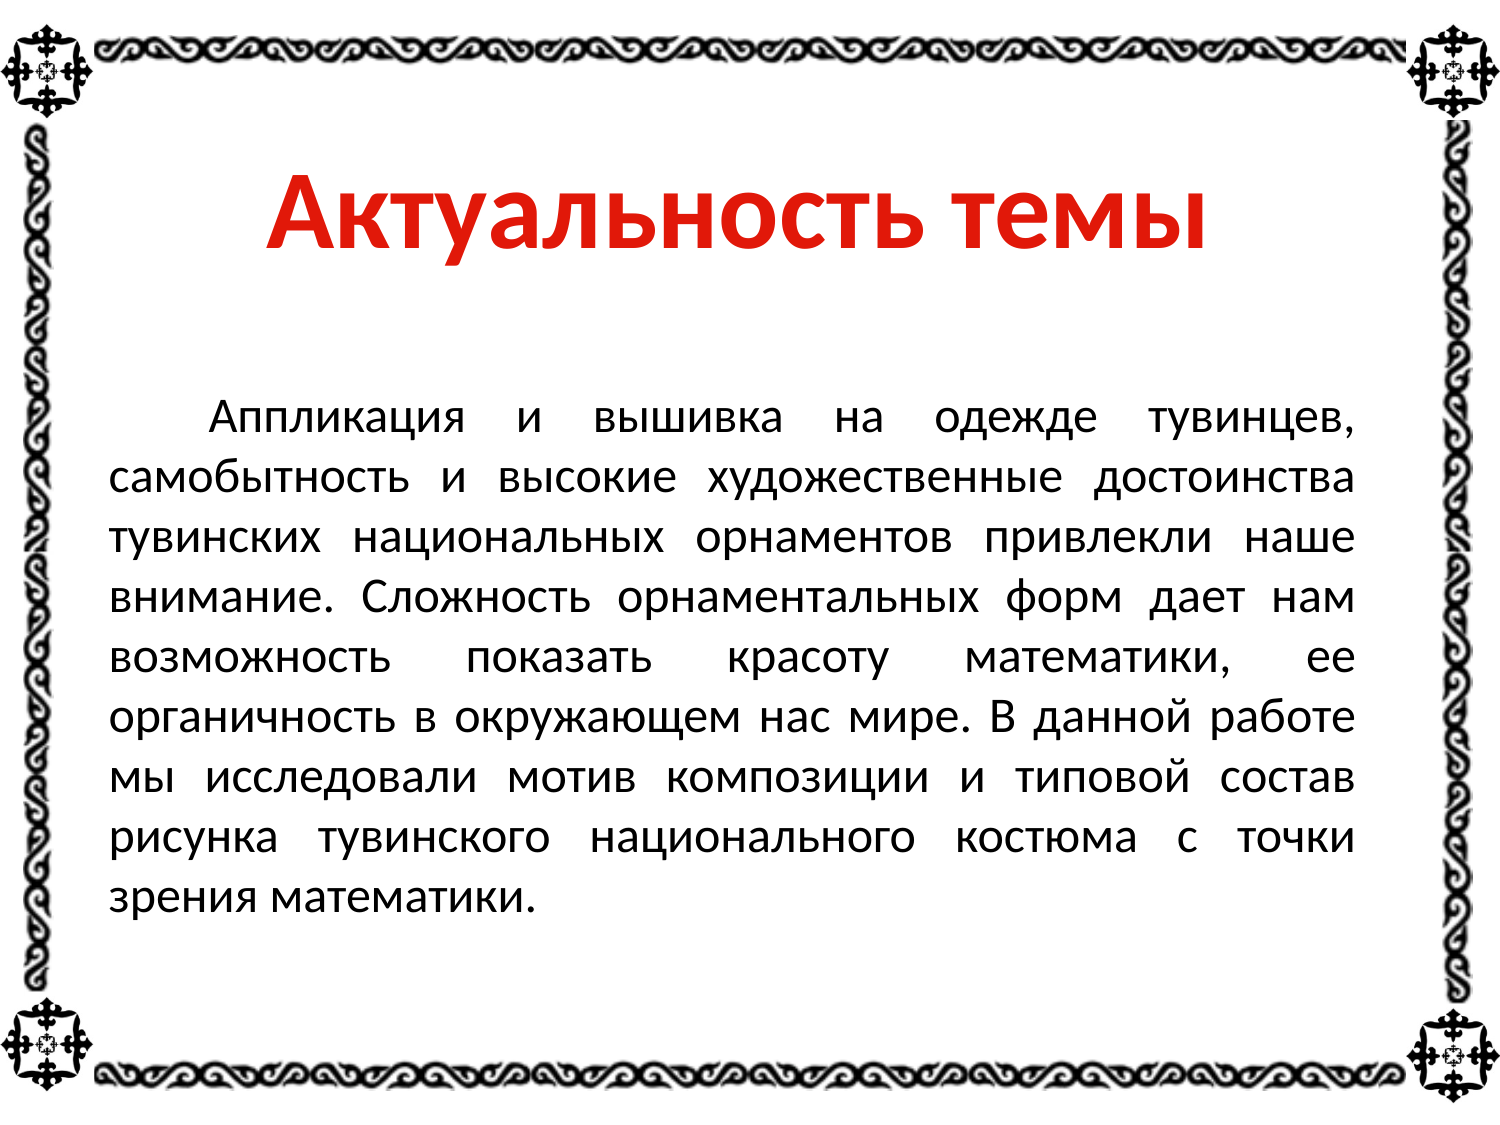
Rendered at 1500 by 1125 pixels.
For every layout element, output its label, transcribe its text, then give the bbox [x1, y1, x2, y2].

text_box Аппликация и вышивка на одежде тувинцев, самобытность и высокие художественные достоинства тувинских национальных орнаментов привлекли наше внимание. Сложность орнаментальных форм дает нам возможность показать красоту математики, ее органичность в окружающем нас мире. В данной работе мы исследовали мотив композиции и типовой состав рисунка тувинского национального костюма с точки зрения математики. [93, 374, 1372, 930]
text_box Актуальность темы [251, 128, 1226, 279]
picture [0, 23, 1500, 1105]
